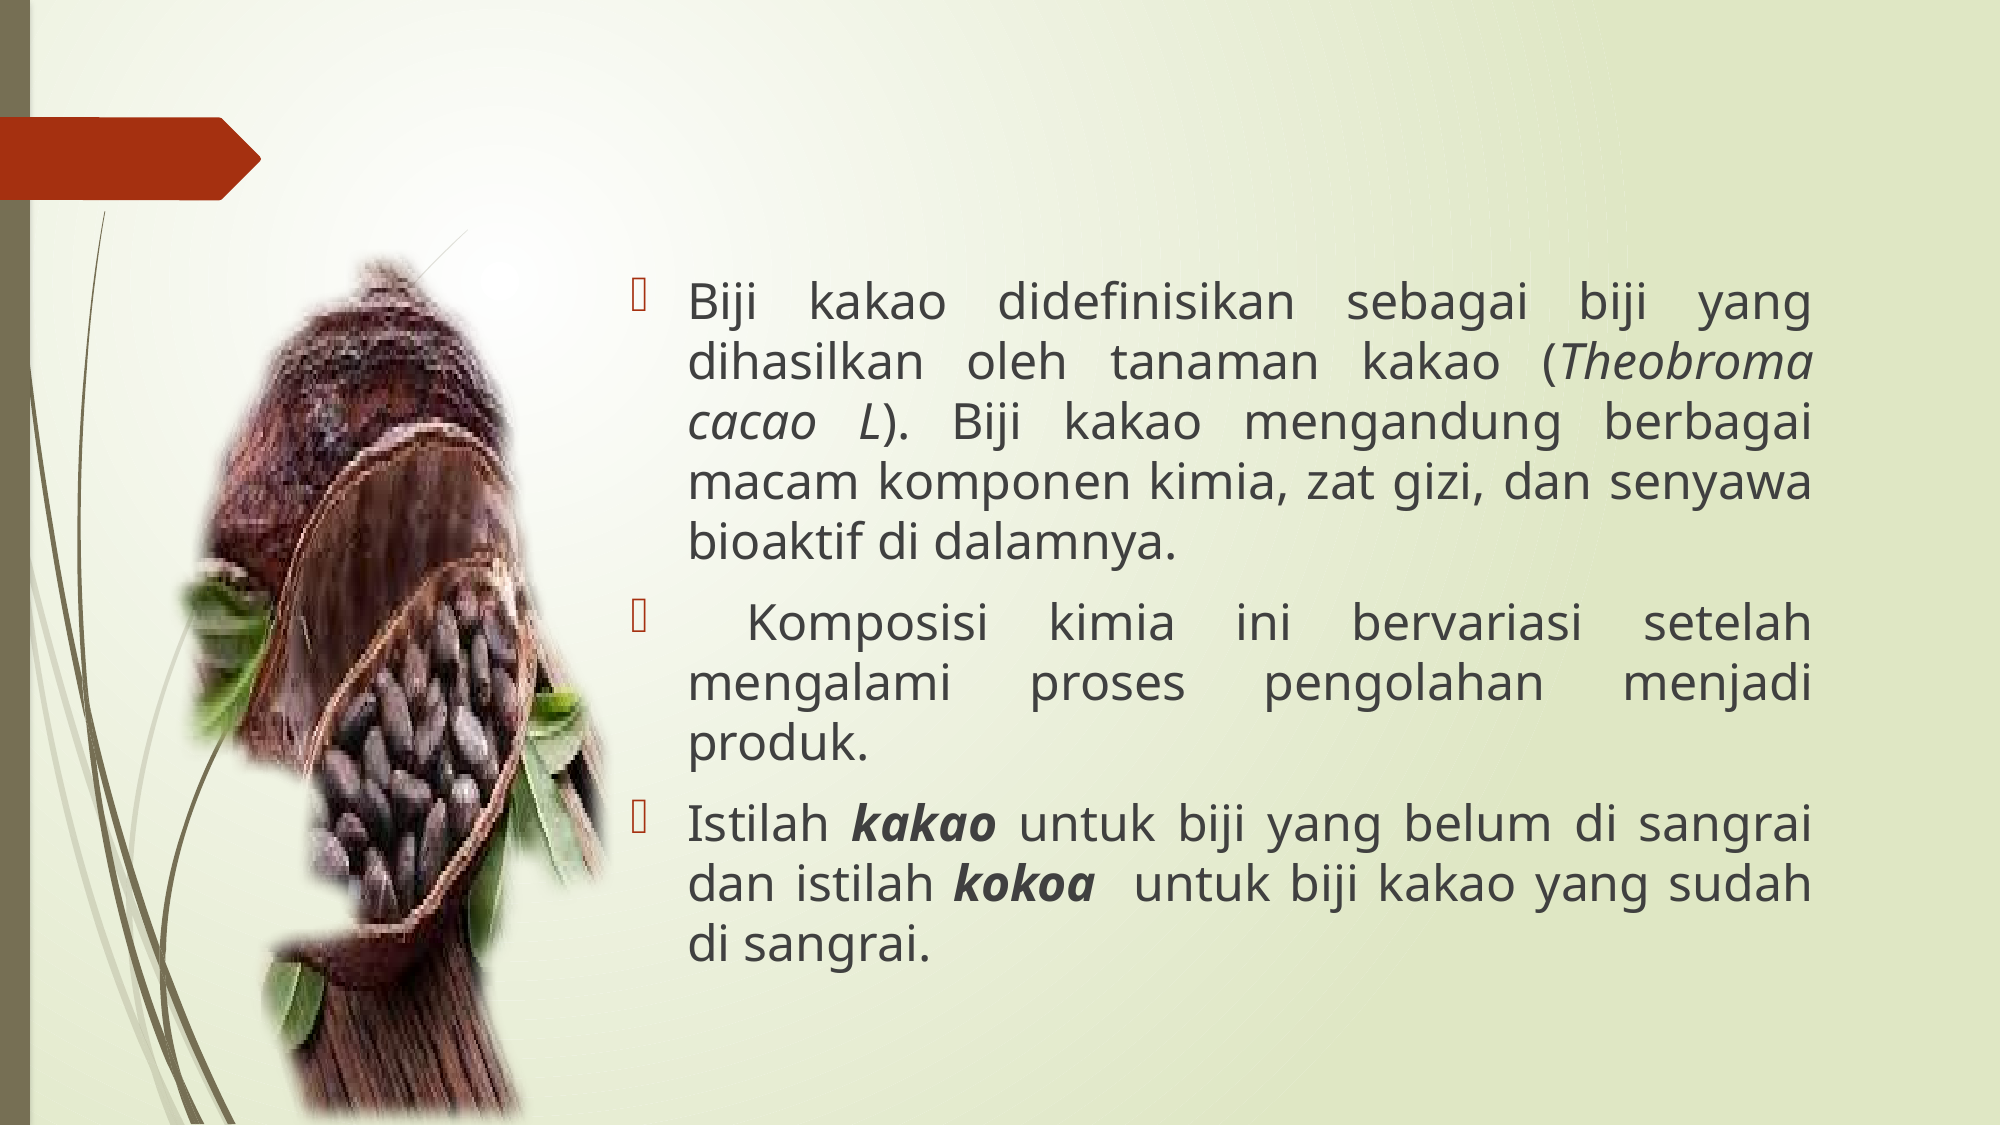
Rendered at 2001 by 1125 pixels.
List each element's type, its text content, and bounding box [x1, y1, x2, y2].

list Biji kakao didefinisikan sebagai biji yang dihasilkan oleh tanaman kakao (Theobroma cacao L). Biji kakao mengandung berbagai macam komponen kimia, zat gizi, dan senyawa bioaktif di dalamnya. Komposisi kimia ini bervariasi setelah mengalami proses pengolahan menjadi produk. Istilah kakao untuk biji yang belum di sangrai dan istilah kokoa untuk biji kakao yang sudah di sangrai. [618, 261, 1829, 1032]
picture [137, 248, 616, 1125]
